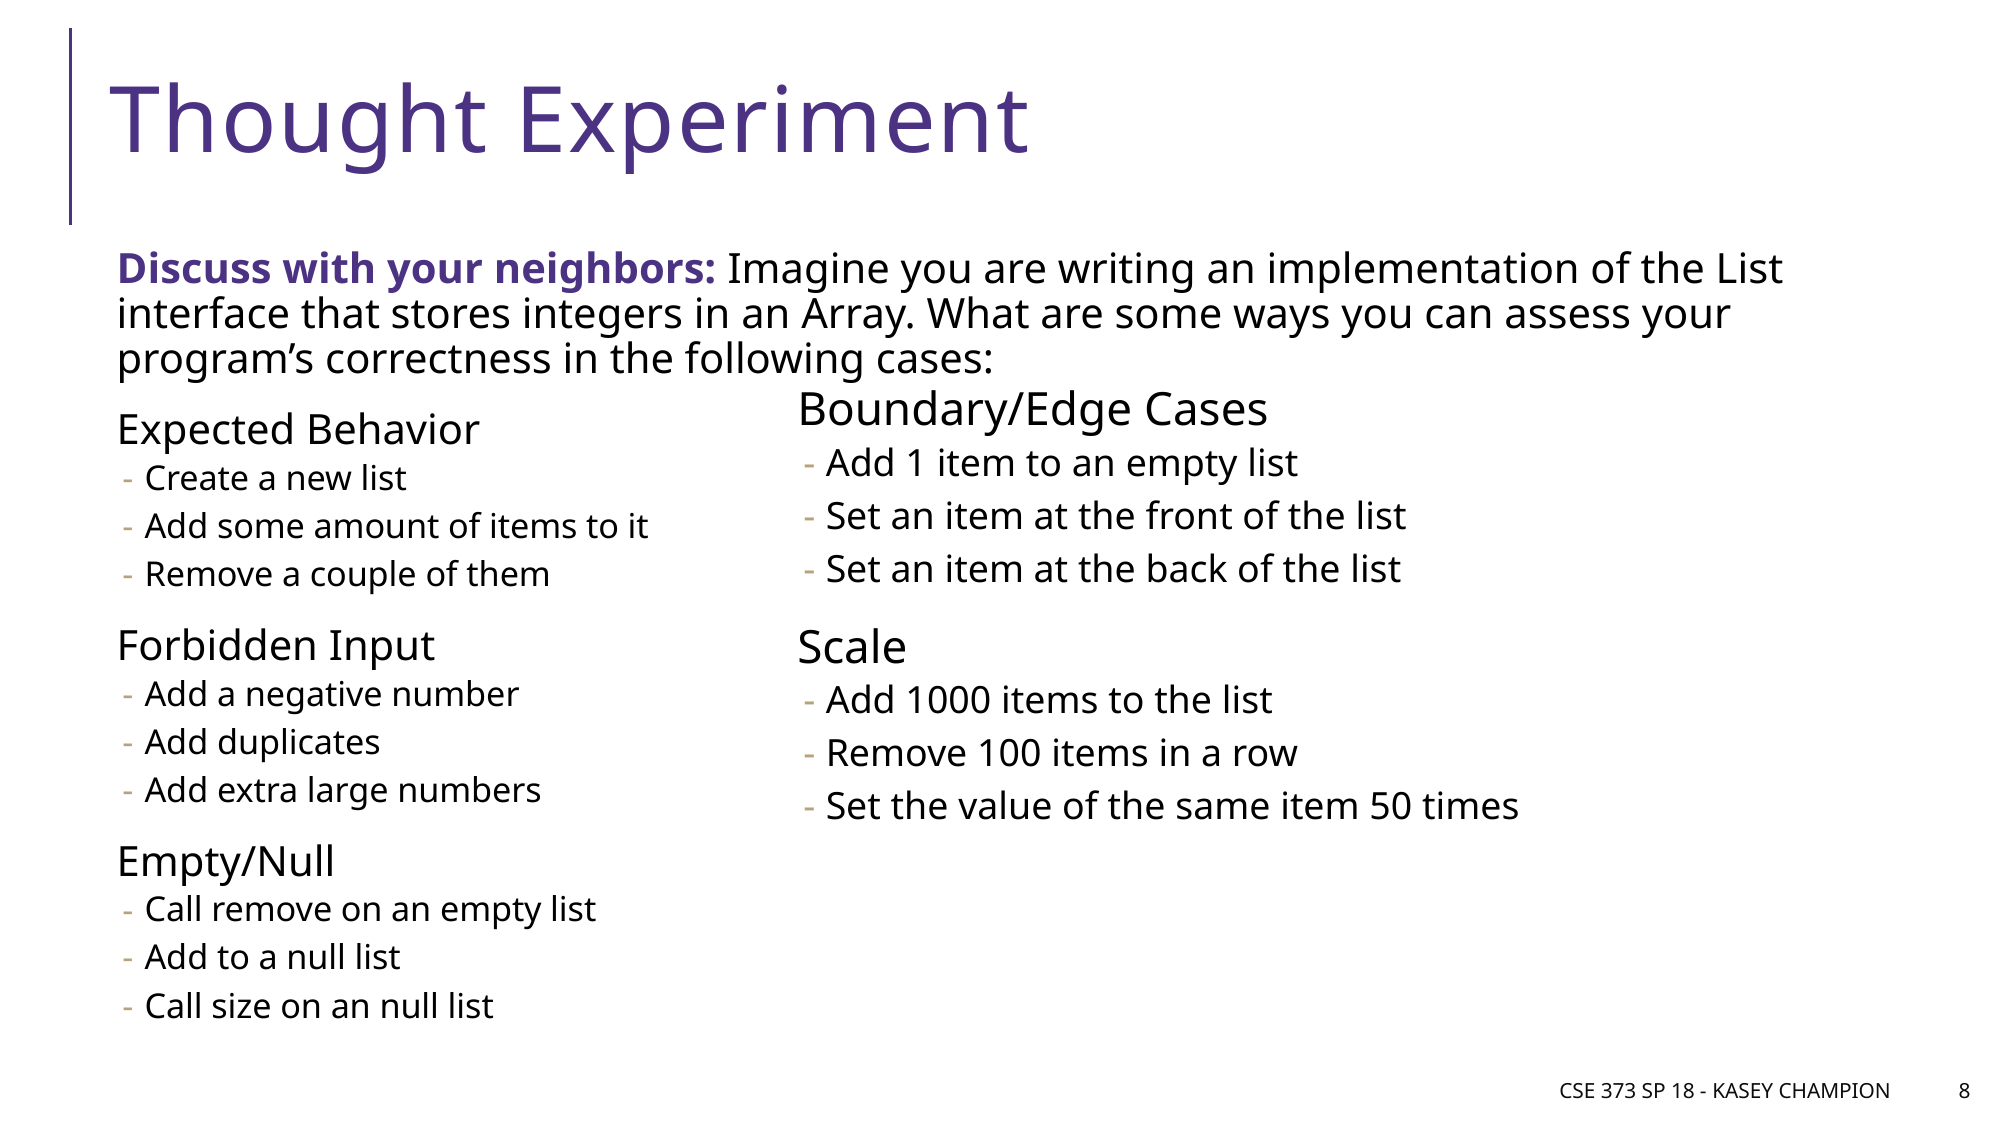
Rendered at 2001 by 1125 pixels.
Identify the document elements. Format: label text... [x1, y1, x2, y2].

text_box Boundary/Edge Cases Add 1 item to an empty list Set an item at the front of the list Set an item at the back of the list Scale Add 1000 items to the list Remove 100 items in a row Set the value of the same item 50 times [774, 378, 1579, 1125]
footer CSE 373 SP 18 - Kasey Champion [1579, 1069, 1906, 1115]
list Discuss with your neighbors: Imagine you are writing an implementation of the List interface that stores integers in an Array. What are some ways you can assess your program’s correctness in the following cases: Expected Behavior Create a new list Add some amount of items to it Remove a couple of them Forbidden Input Add a negative number Add duplicates Add extra large numbers Empty/Null Call remove on an empty list Add to a null list Call size on an null list [94, 240, 1906, 1035]
slide_number 8 [1916, 1069, 1986, 1115]
title Thought Experiment [94, 43, 1930, 210]
